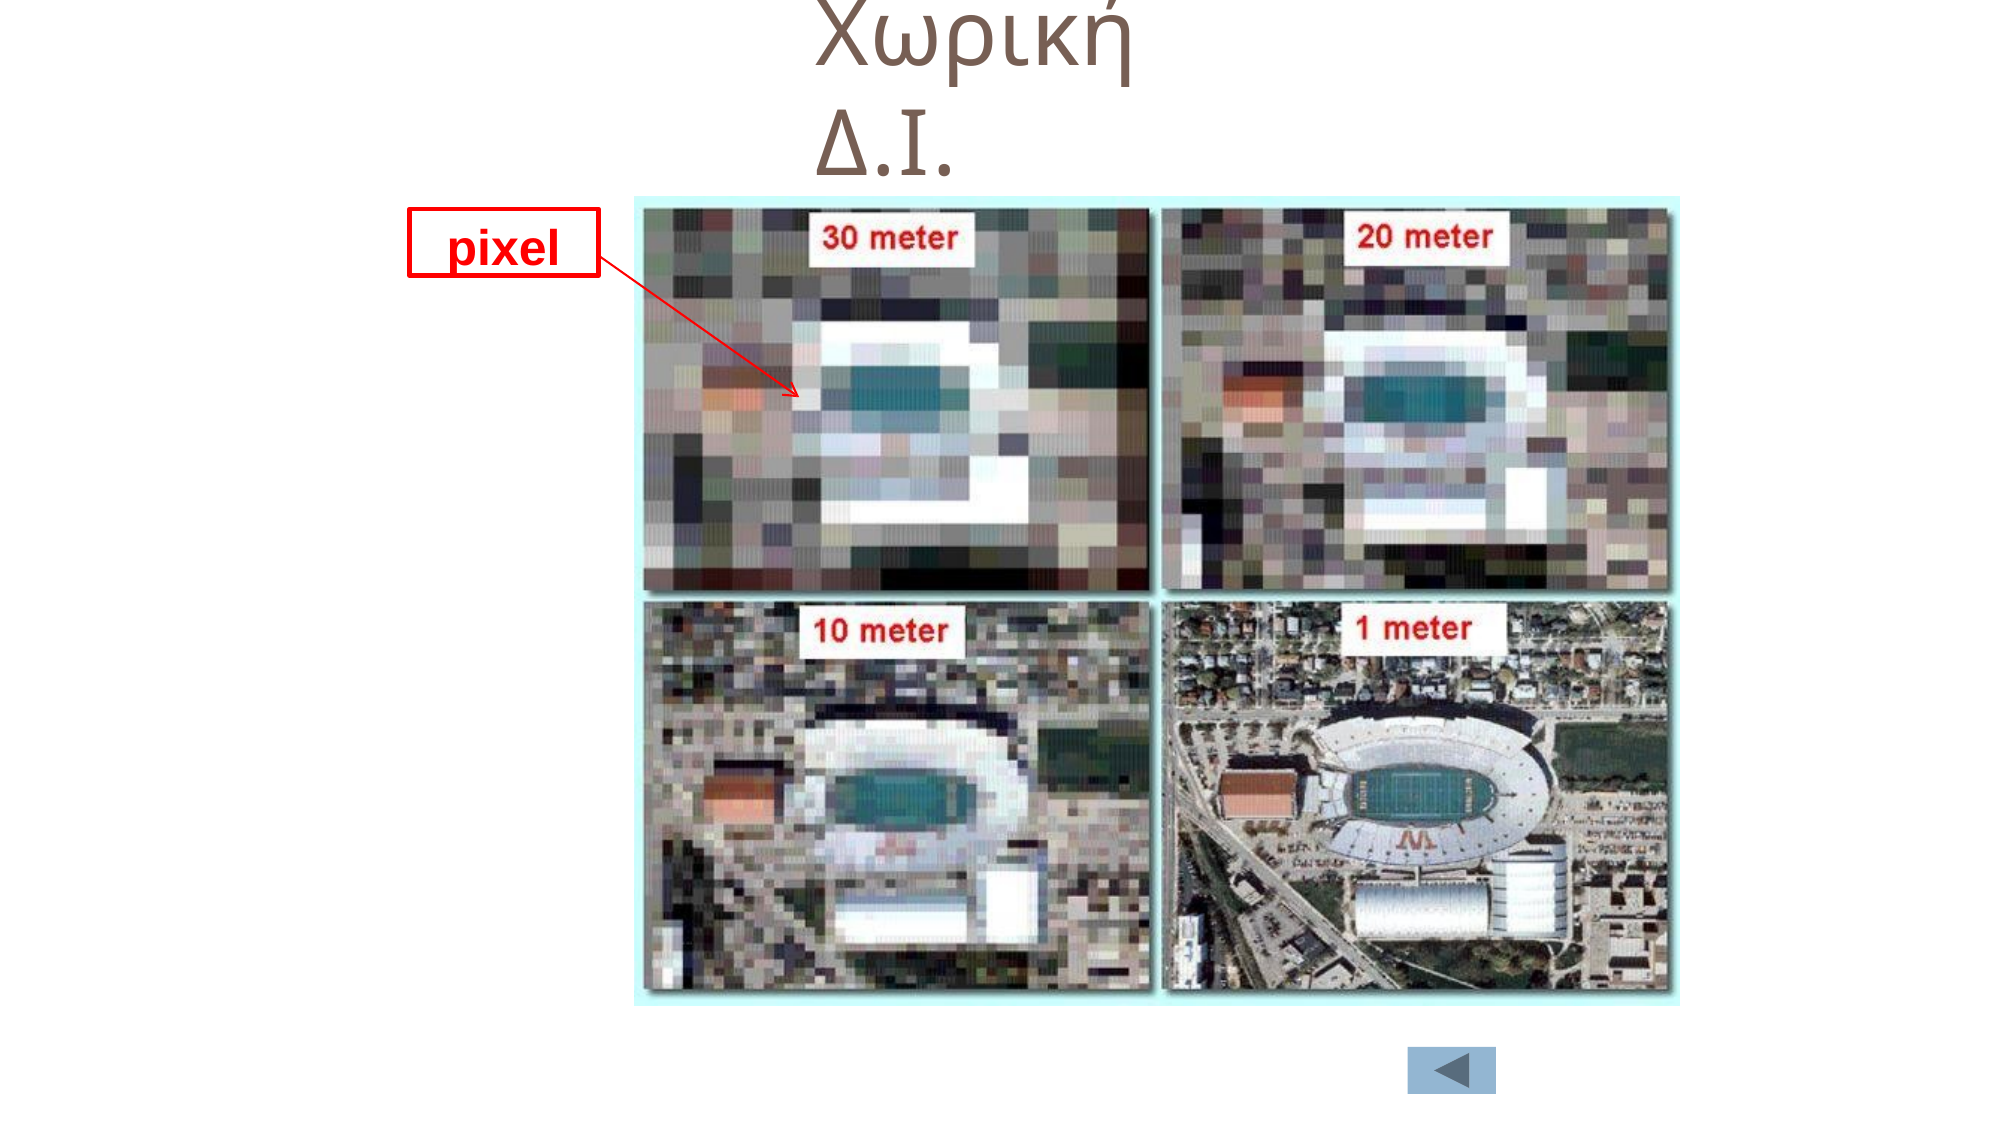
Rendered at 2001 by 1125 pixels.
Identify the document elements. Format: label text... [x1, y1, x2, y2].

text_box [597, 254, 633, 282]
title Χωρική Δ.Ι. [813, 0, 1241, 194]
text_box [1407, 1046, 1497, 1095]
text_box pixel [409, 209, 599, 276]
picture [633, 196, 1680, 1006]
